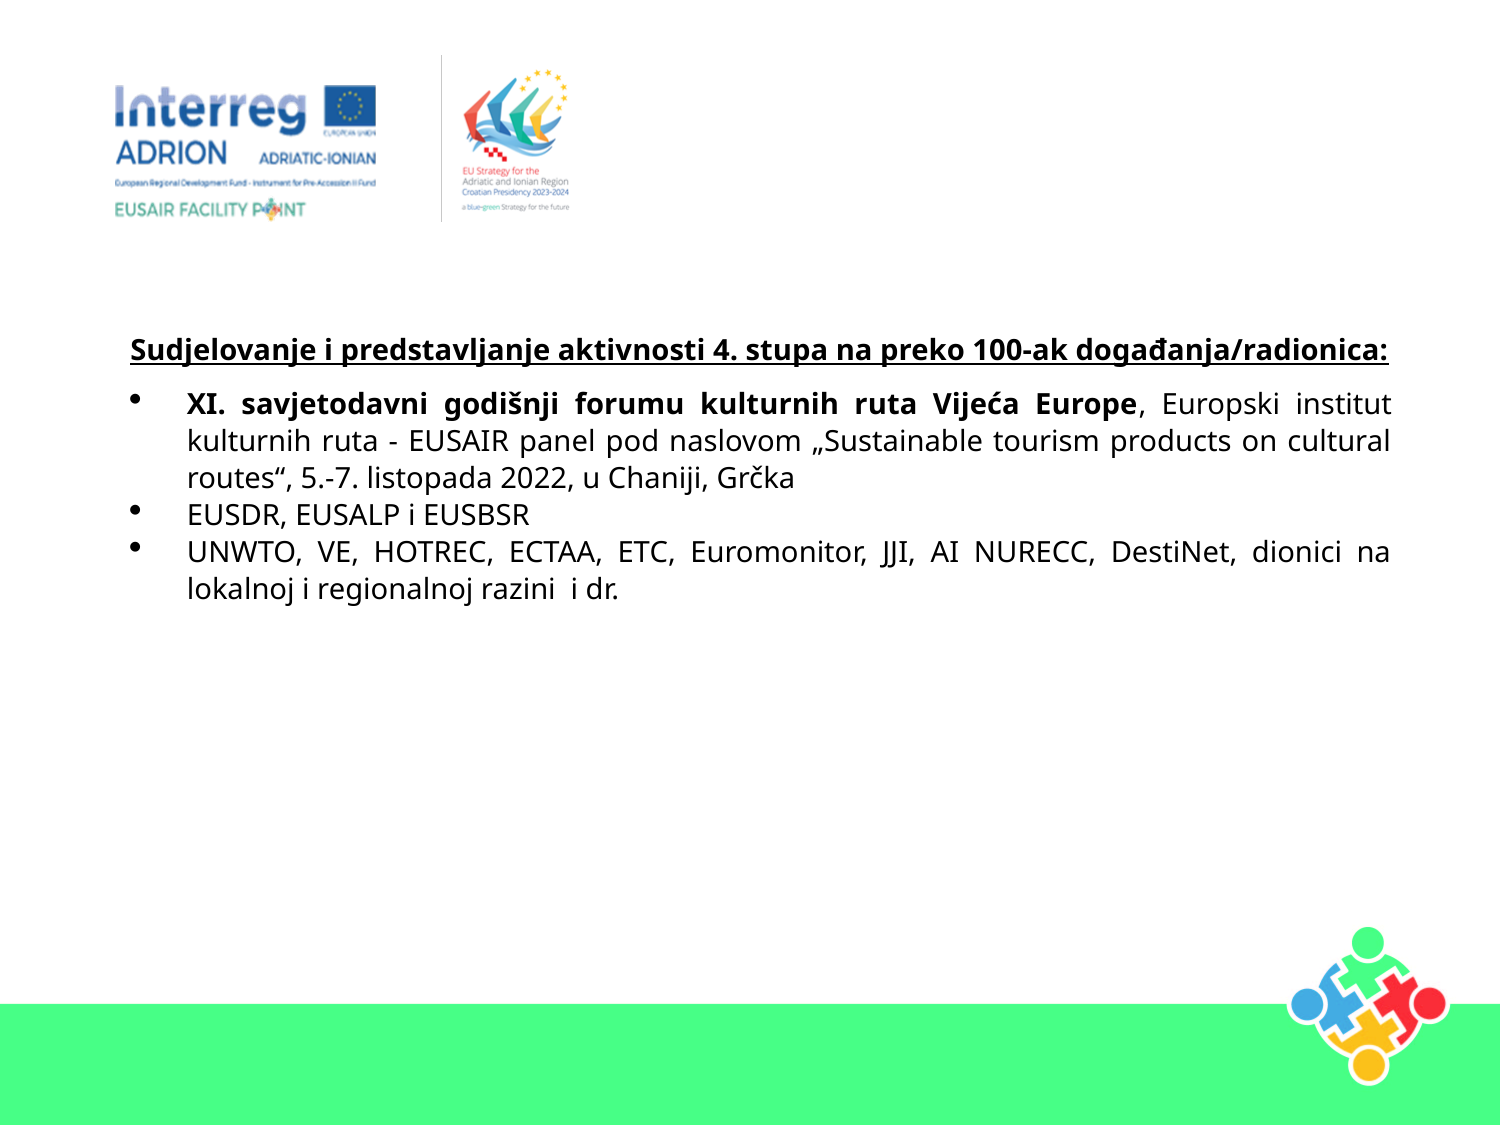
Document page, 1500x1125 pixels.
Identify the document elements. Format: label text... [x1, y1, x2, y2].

picture [0, 0, 1500, 1125]
text_box Sudjelovanje i predstavljanje aktivnosti 4. stupa na preko 100-ak događanja/radionica: XI. savjetodavni godišnji forumu kulturnih ruta Vijeća Europe, Europski institut kulturnih ruta - EUSAIR panel pod naslovom „Sustainable tourism products on cultural routes“, 5.-7. listopada 2022, u Chaniji, Grčka EUSDR, EUSALP i EUSBSR UNWTO, VE, HOTREC, ECTAA, ETC, Euromonitor, JJI, AI NURECC, DestiNet, dionici na lokalnoj i regionalnoj razini i dr. [115, 321, 1407, 613]
